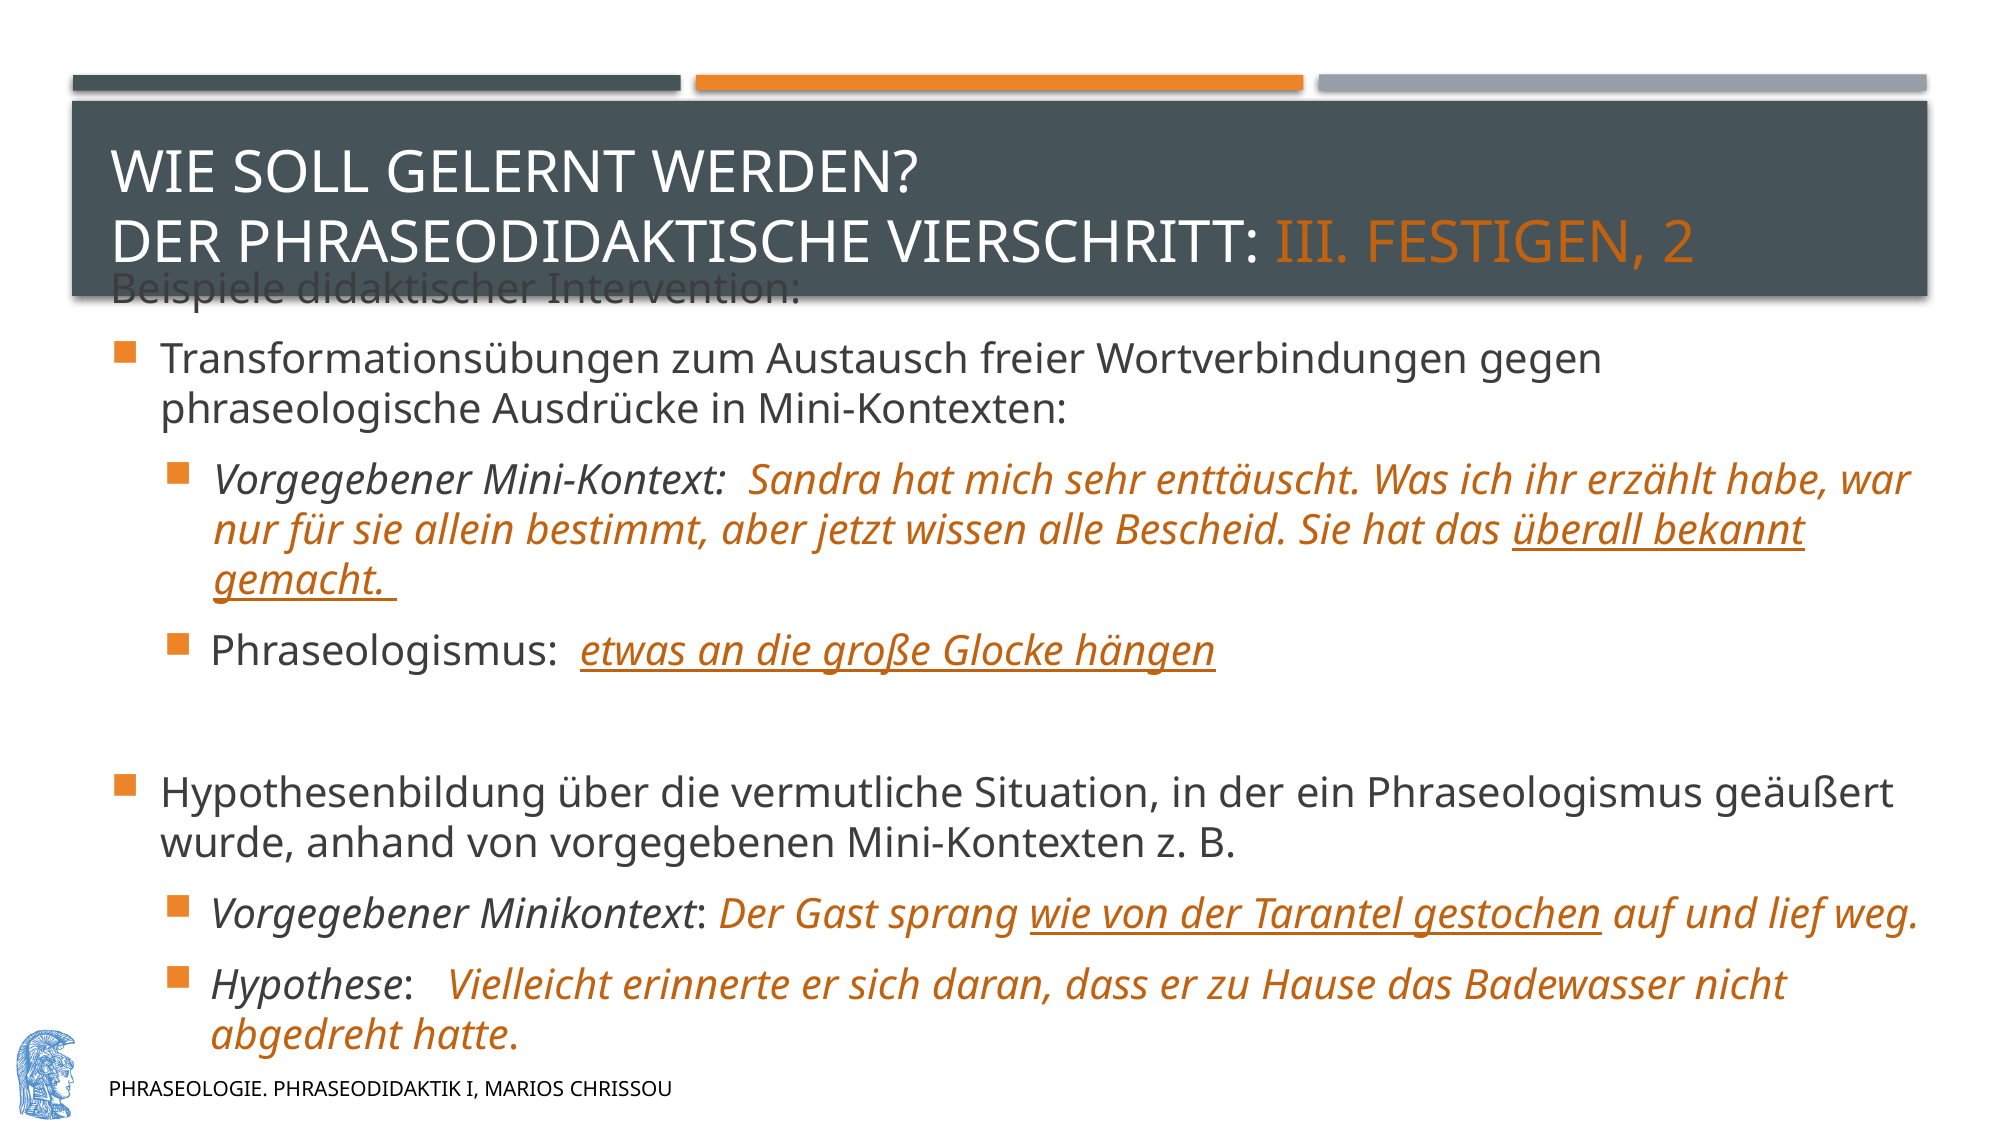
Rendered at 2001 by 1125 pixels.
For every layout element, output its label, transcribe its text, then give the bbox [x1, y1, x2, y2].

list Beispiele didaktischer Intervention: Transformationsübungen zum Austausch freier Wortverbindungen gegen phraseologische Ausdrücke in Mini-Kontexten: Vorgegebener Mini-Kontext: Sandra hat mich sehr enttäuscht. Was ich ihr erzählt habe, war nur für sie allein bestimmt, aber jetzt wissen alle Bescheid. Sie hat das überall bekannt gemacht. Phraseologismus: etwas an die große Glocke hängen Hypothesenbildung über die vermutliche Situation, in der ein Phraseologismus geäußert wurde, anhand von vorgegebenen Mini-Kontexten z. B. Vorgegebener Minikontext: Der Gast sprang wie von der Tarantel gestochen auf und lief weg. Hypothese: Vielleicht erinnerte er sich daran, dass er zu Hause das Badewasser nicht abgedreht hatte. [95, 357, 1946, 962]
title Wie soll gelernt werden? der phraseodidaktische vierschritt: III. festigen, 2 [95, 115, 1905, 282]
picture [9, 1026, 81, 1120]
